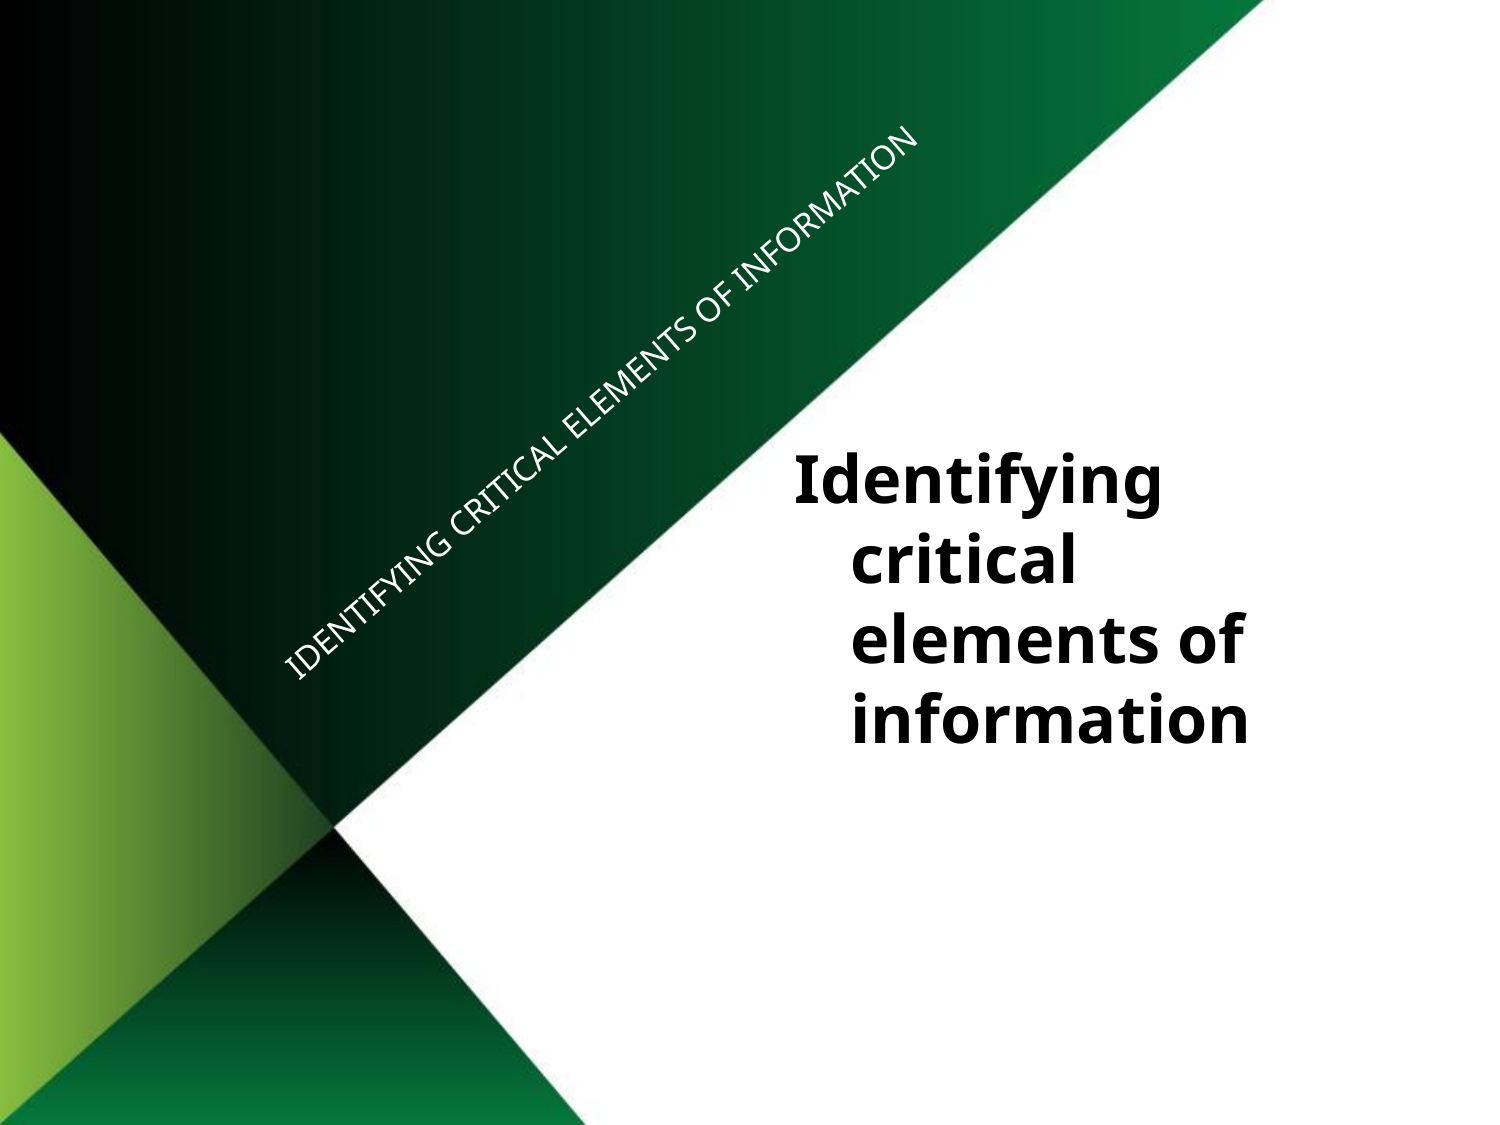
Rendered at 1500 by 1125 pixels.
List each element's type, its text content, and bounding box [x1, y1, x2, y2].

list Identifying critical elements of information [779, 429, 1404, 975]
picture [0, 0, 1500, 1125]
title Identifying critical elements of information [246, 81, 938, 696]
